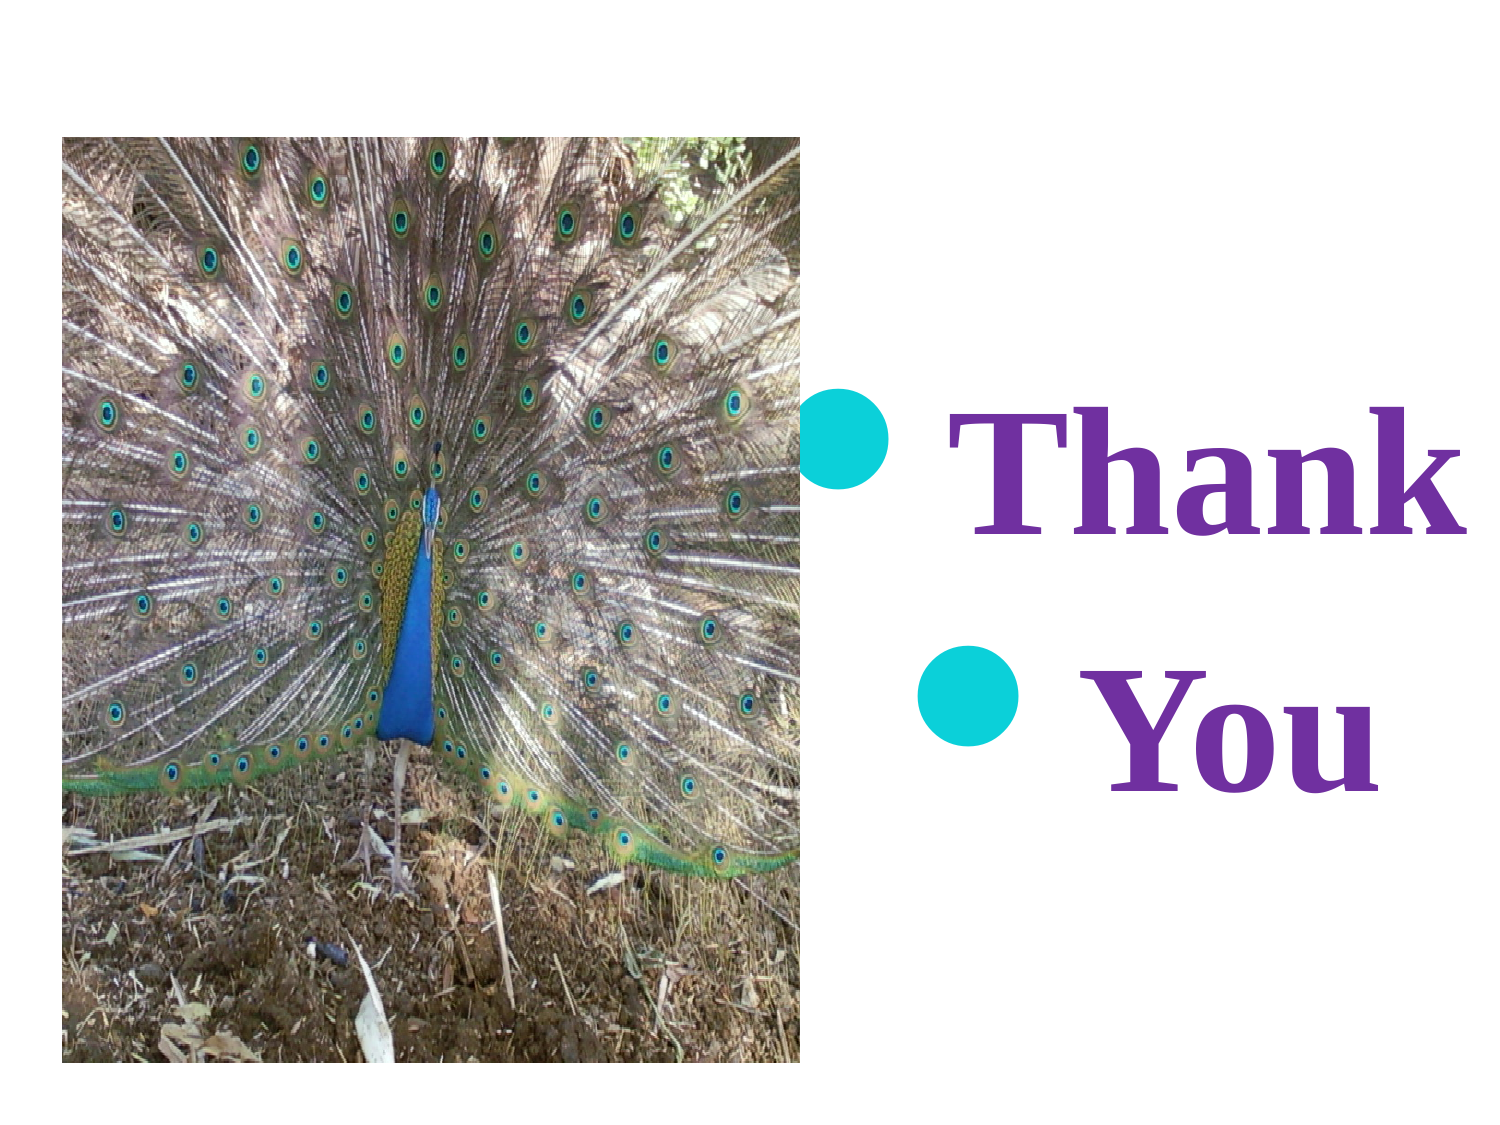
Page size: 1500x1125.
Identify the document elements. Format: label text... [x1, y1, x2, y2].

text_box Thank You [862, 87, 1425, 1013]
picture [62, 137, 801, 1063]
